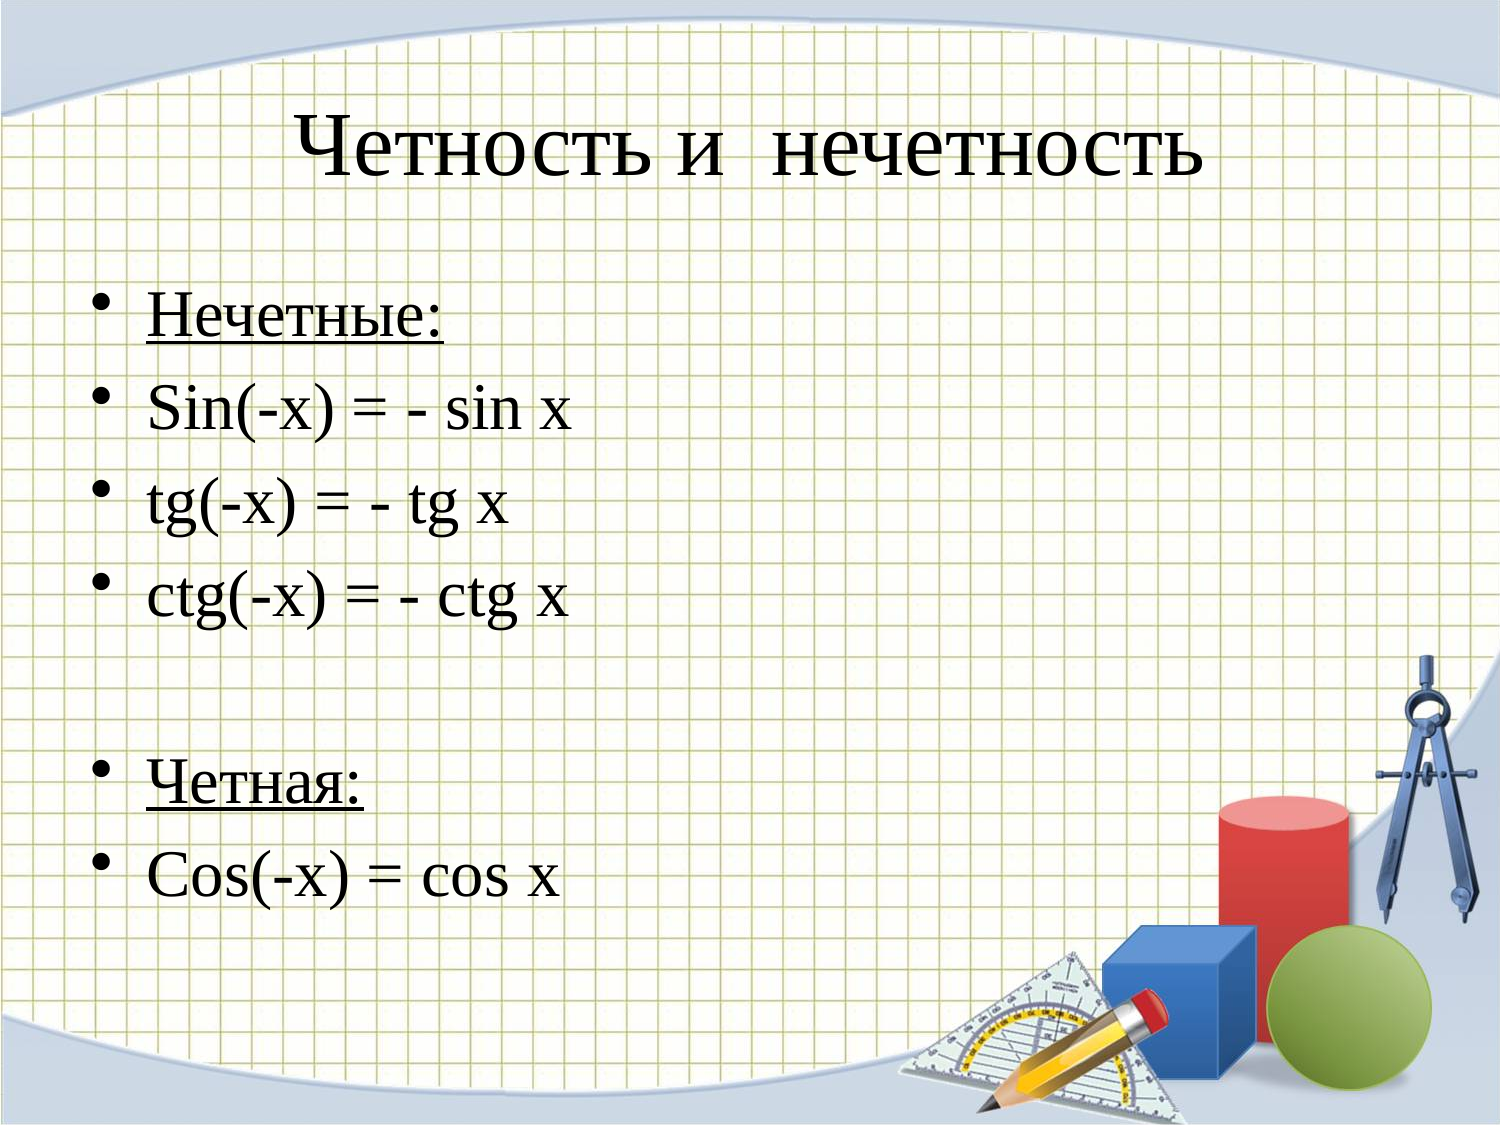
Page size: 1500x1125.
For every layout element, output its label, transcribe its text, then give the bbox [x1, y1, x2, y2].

title Четность и нечетность [74, 44, 1426, 233]
list Нечетные: Sin(-x) = - sin x tg(-x) = - tg x ctg(-x) = - ctg x Четная: Cos(-x) = cos x [74, 262, 1426, 1006]
picture [0, 0, 1500, 1125]
